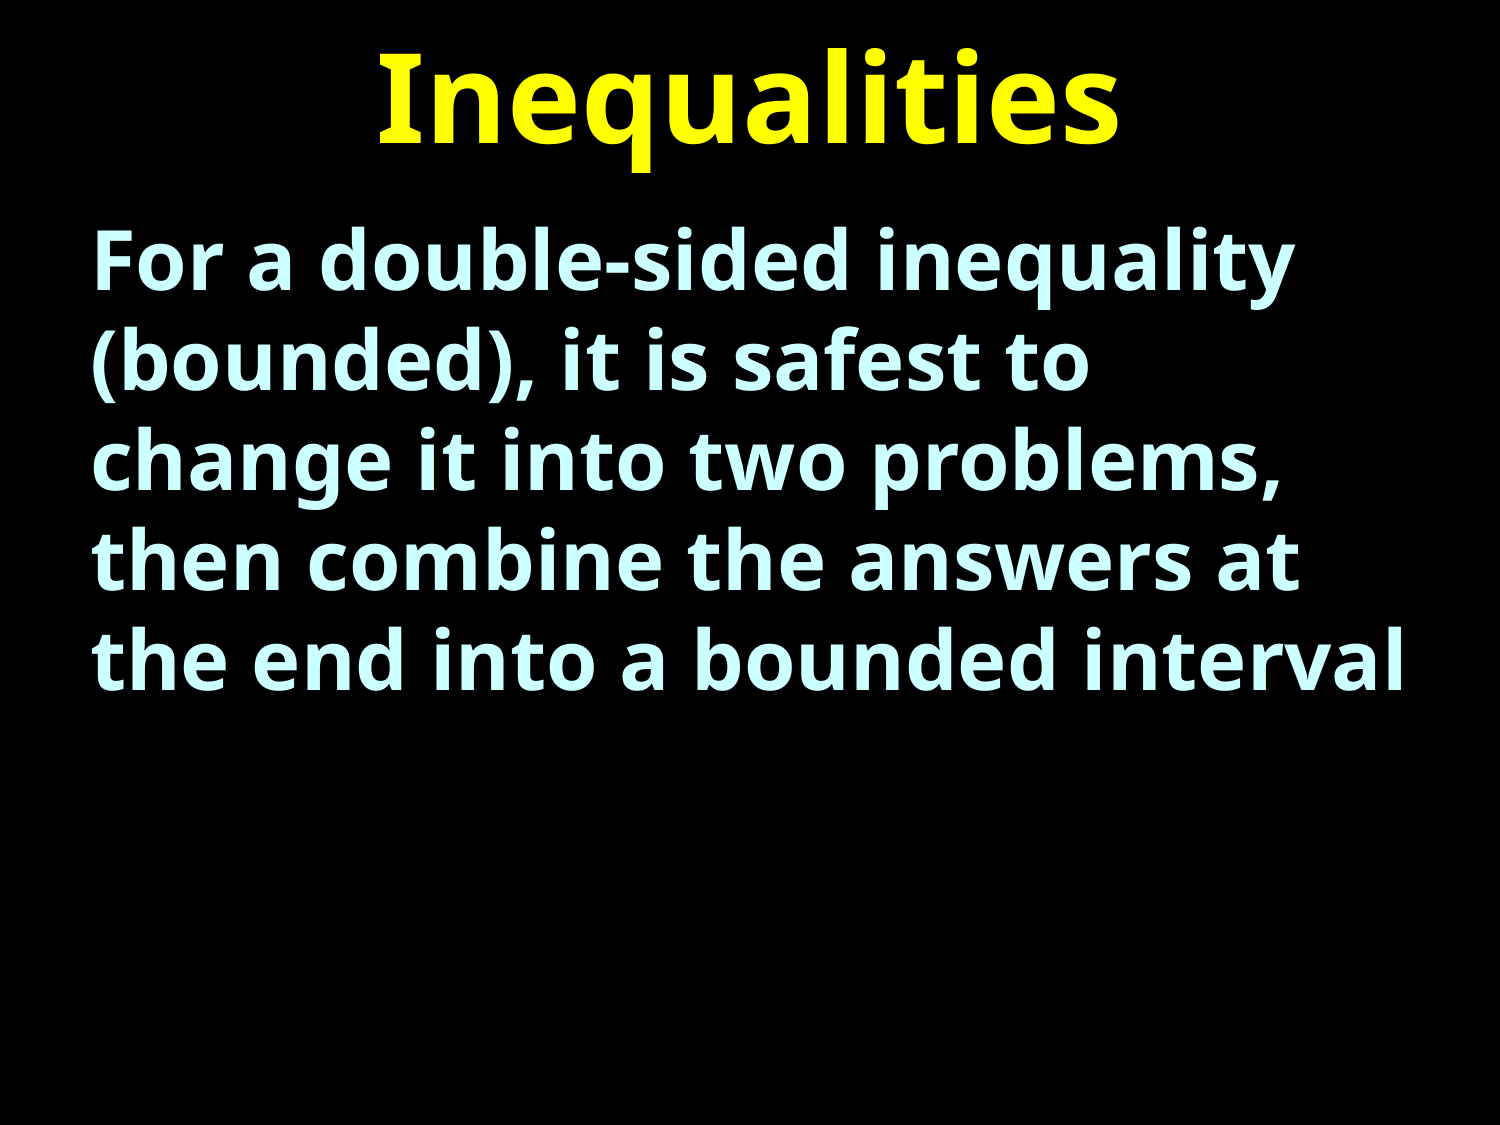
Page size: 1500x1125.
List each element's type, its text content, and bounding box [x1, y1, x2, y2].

list For a double-sided inequality (bounded), it is safest to change it into two problems, then combine the answers at the end into a bounded interval [75, 200, 1425, 1125]
title Inequalities [0, 0, 1500, 188]
